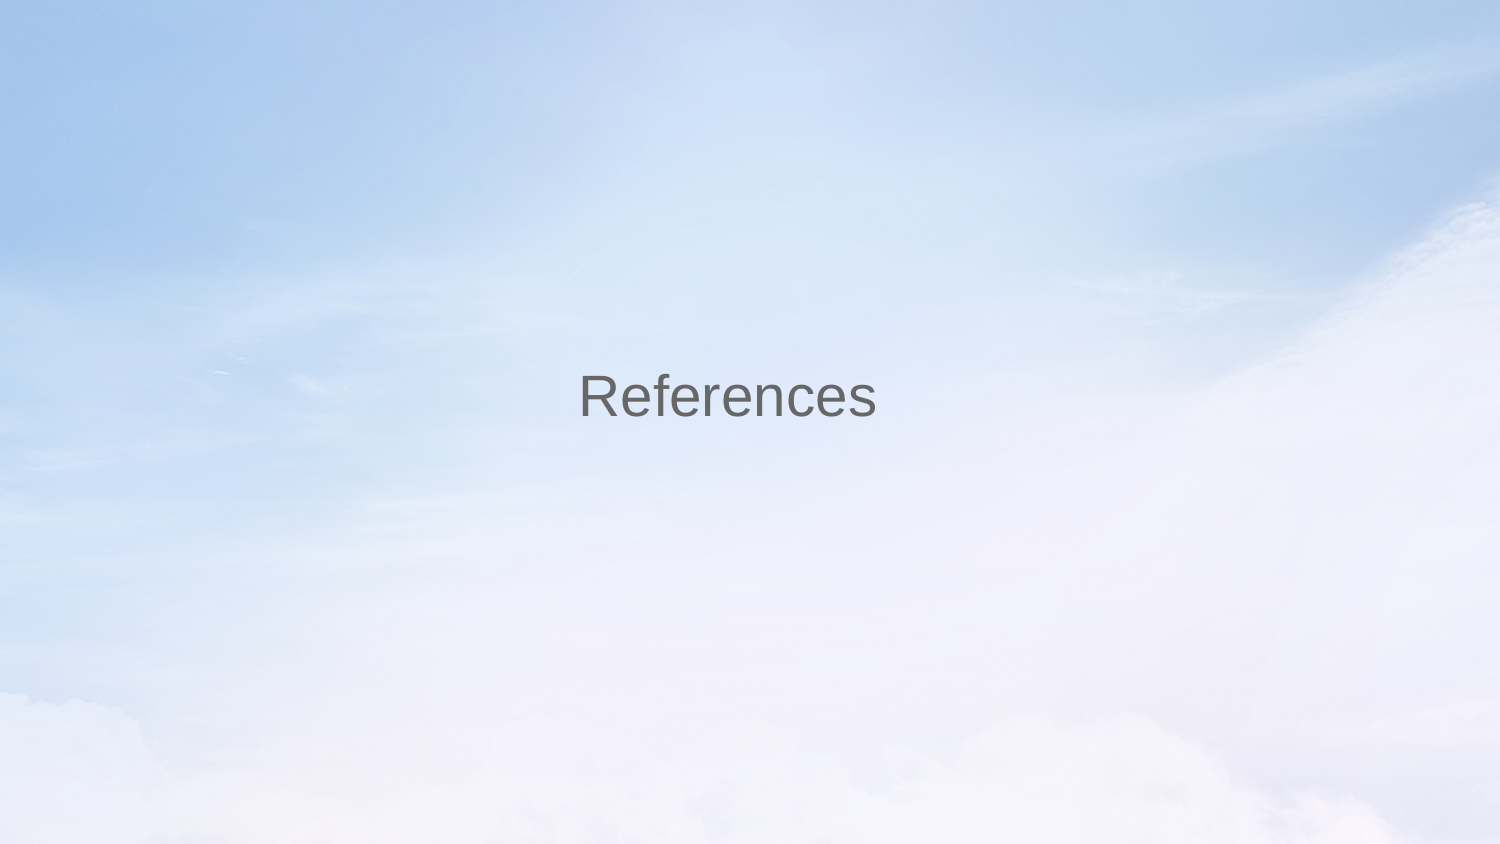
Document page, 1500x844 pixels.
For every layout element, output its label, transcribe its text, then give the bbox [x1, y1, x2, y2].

text_box References [128, 350, 1329, 436]
picture [0, 0, 1500, 844]
